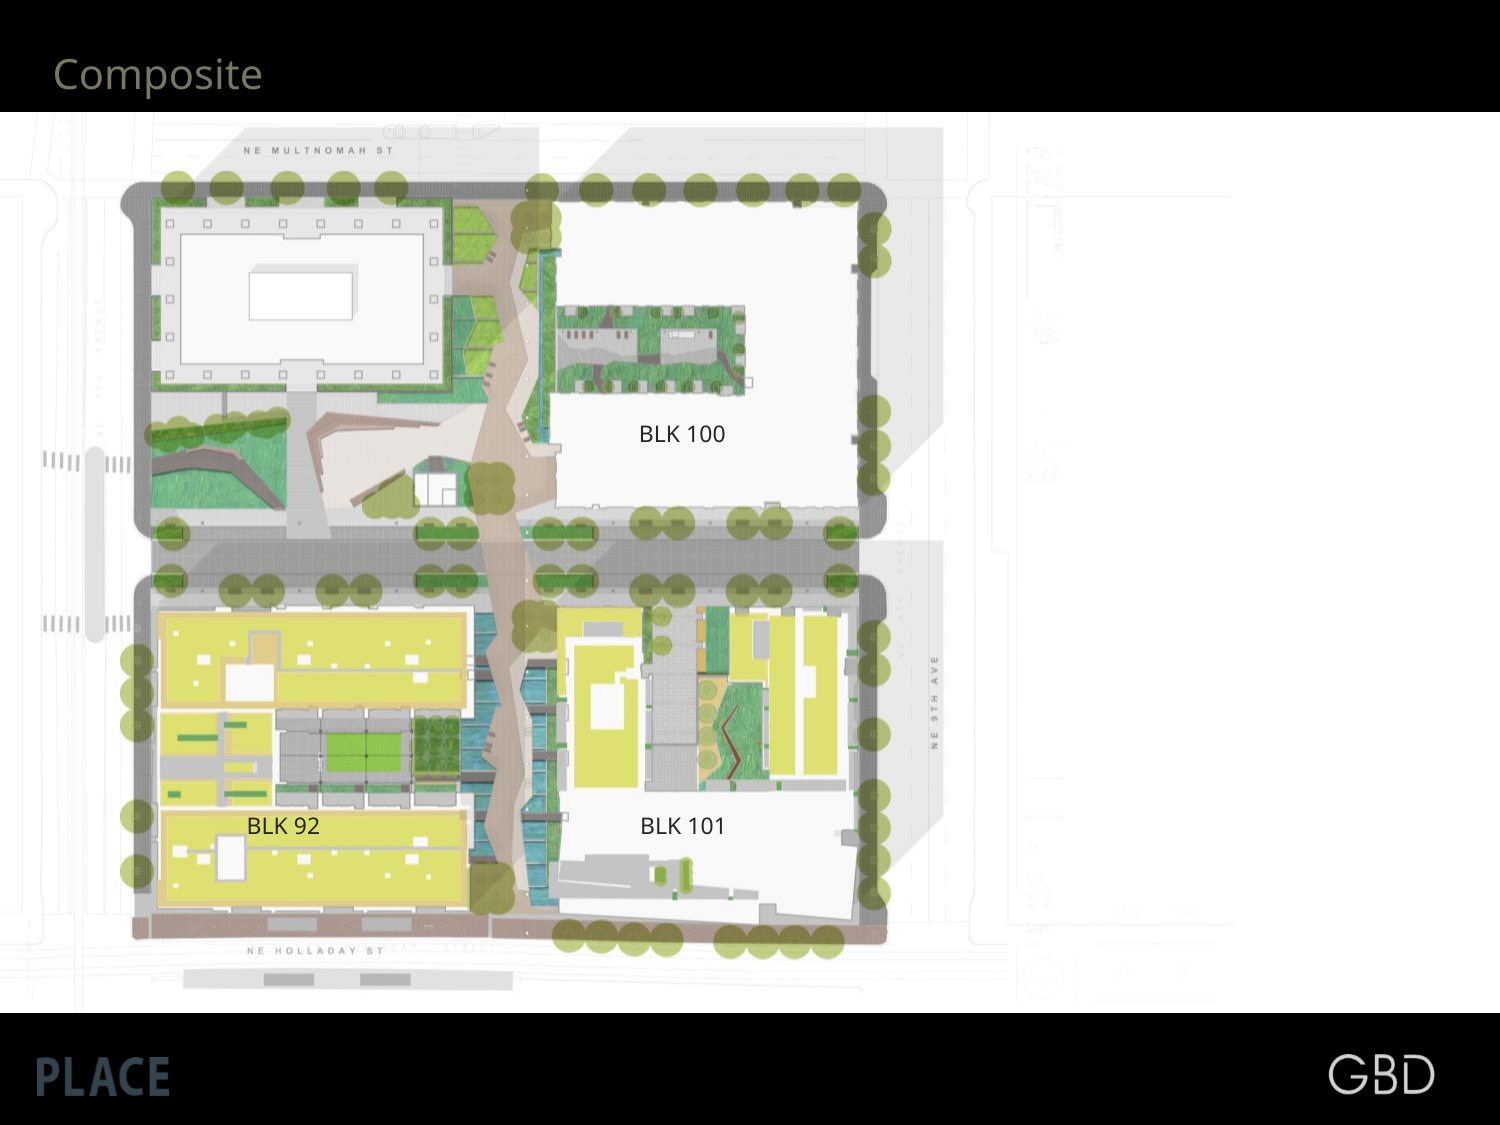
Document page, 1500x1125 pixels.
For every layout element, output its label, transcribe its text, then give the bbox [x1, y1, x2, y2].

picture [1325, 1049, 1438, 1097]
title Composite [37, 12, 938, 106]
picture [37, 1057, 169, 1096]
picture [0, 112, 1500, 1013]
